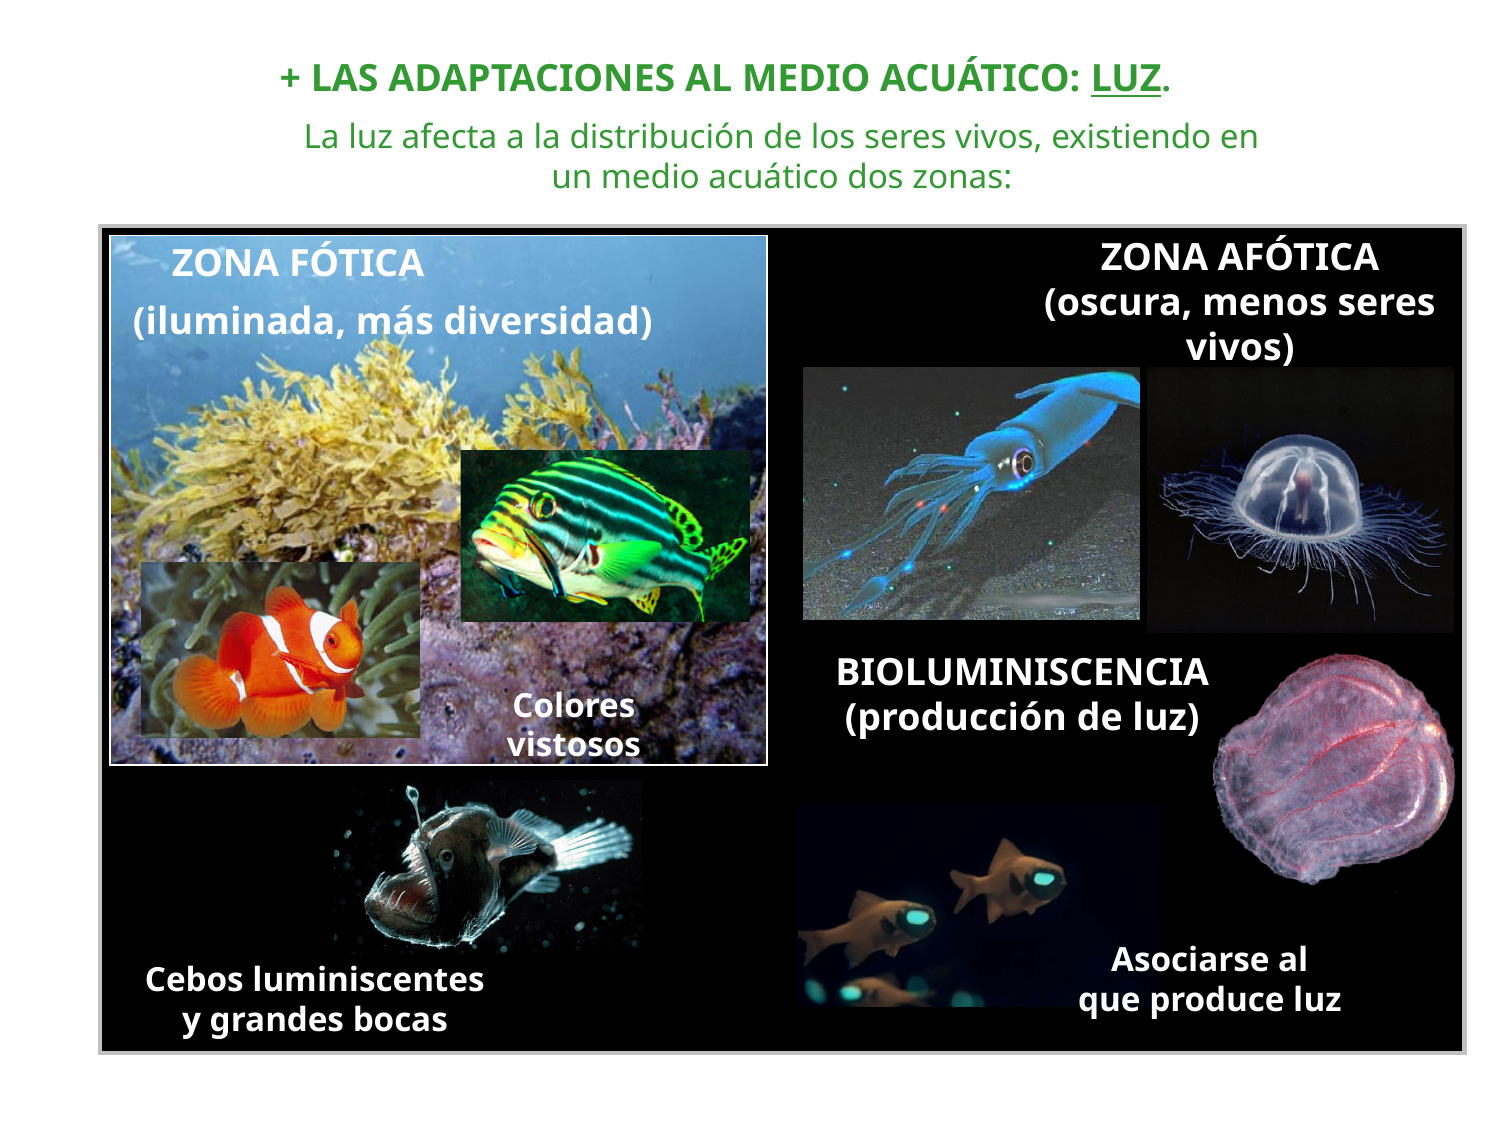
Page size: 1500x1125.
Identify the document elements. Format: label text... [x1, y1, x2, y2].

text_box BIOLUMINISCENCIA (producción de luz) [794, 640, 1189, 745]
text_box ZONA AFÓTICA (oscura, menos seres vivos) [1021, 225, 1459, 371]
picture [802, 367, 1141, 621]
text_box [100, 225, 1465, 1053]
text_box Cebos luminiscentes y grandes bocas [117, 950, 512, 1046]
picture [110, 235, 767, 765]
text_box ZONA FÓTICA (iluminada, más diversidad) [118, 231, 1021, 349]
picture [1146, 367, 1454, 633]
picture [1186, 644, 1494, 894]
picture [798, 804, 1159, 1007]
text_box + LAS ADAPTACIONES AL MEDIO ACUÁTICO: LUZ. La luz afecta a la distribución de los seres vivos, existiendo en un medio acuático dos zonas: [264, 46, 1300, 203]
picture [334, 780, 642, 955]
text_box Asociarse al que produce luz [1063, 931, 1357, 1026]
